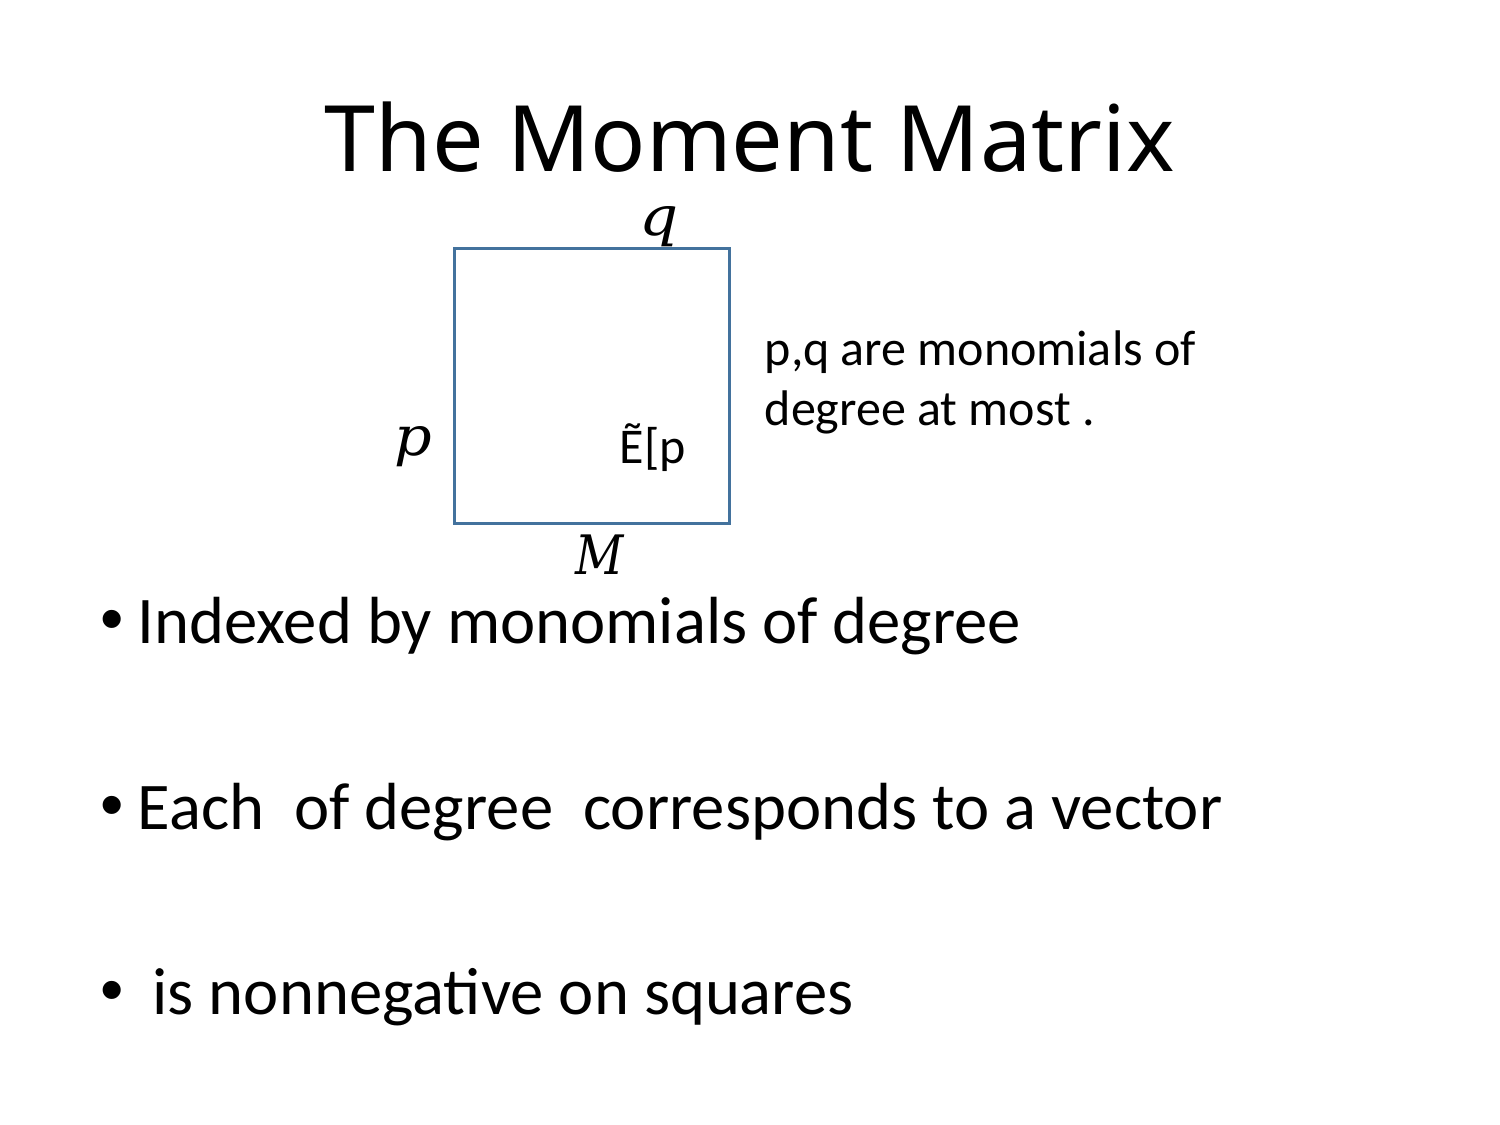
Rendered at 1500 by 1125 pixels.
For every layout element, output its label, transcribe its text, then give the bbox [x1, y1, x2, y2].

text_box [454, 247, 730, 525]
title The Moment Matrix [103, 79, 1397, 205]
